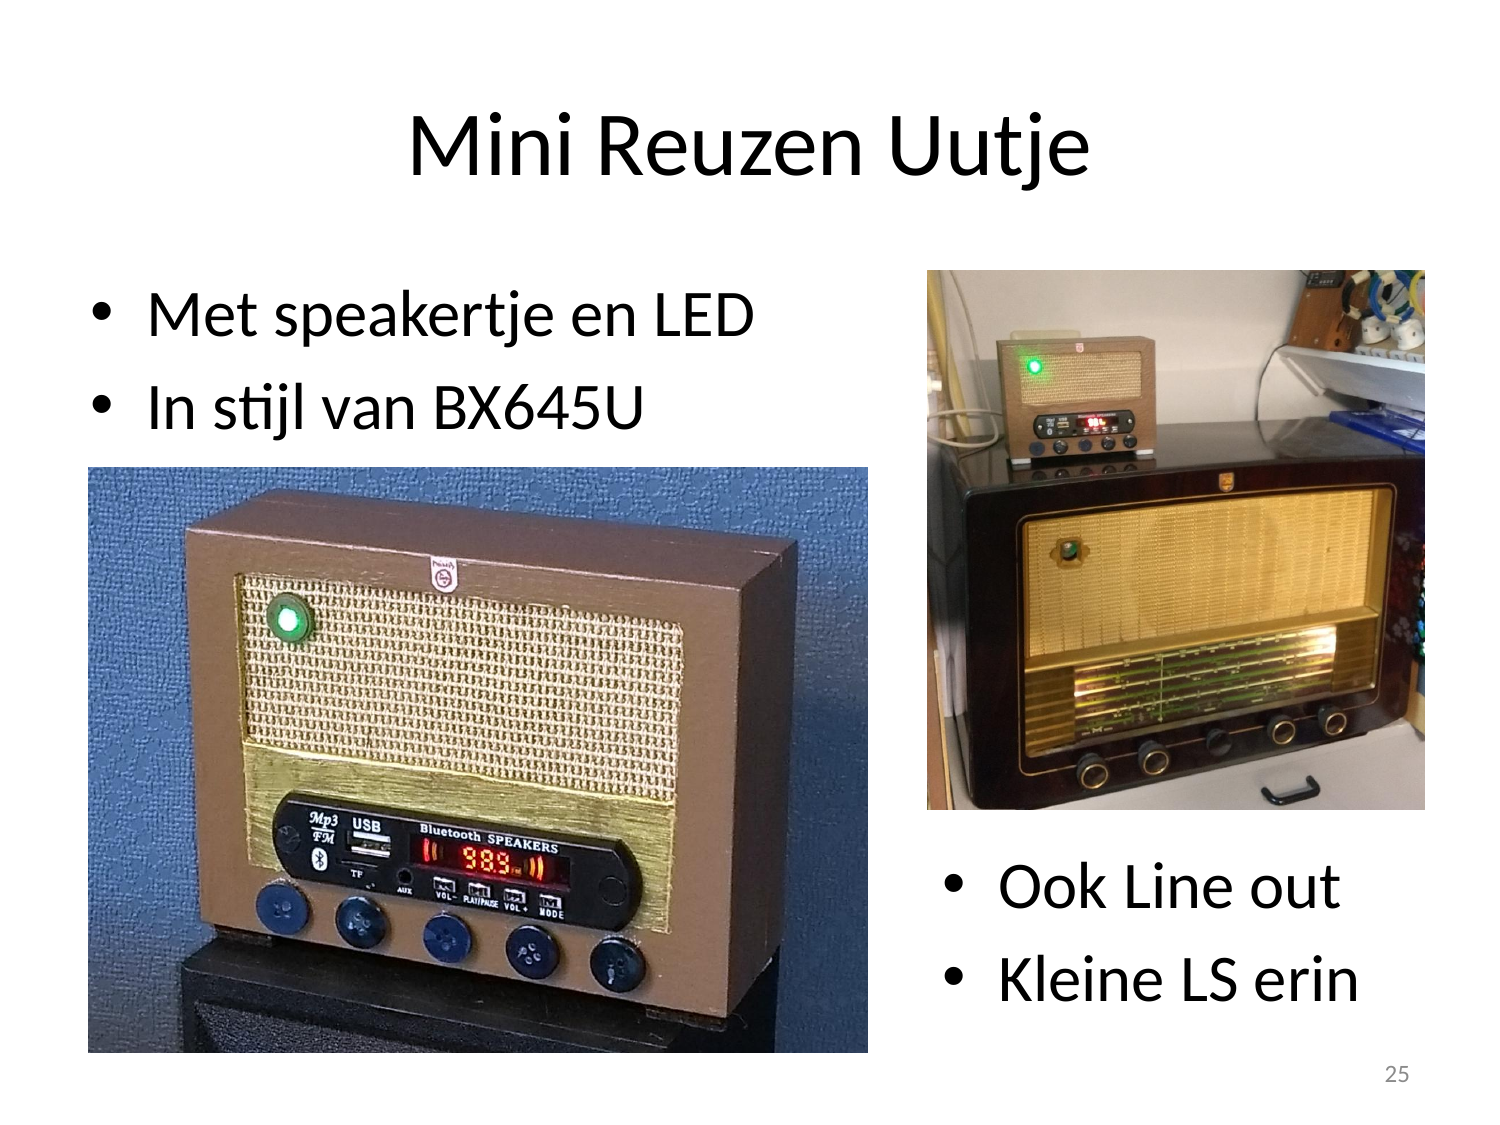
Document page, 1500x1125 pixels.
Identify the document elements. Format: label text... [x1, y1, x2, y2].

picture [88, 467, 868, 1053]
slide_number 25 [1074, 1071, 1425, 1103]
picture [926, 270, 1426, 810]
title Mini Reuzen Uutje [75, 45, 1425, 233]
text_box Ook Line out Kleine LS erin [927, 834, 1471, 1071]
list Met speakertje en LED In stijl van BX645U [75, 262, 833, 516]
